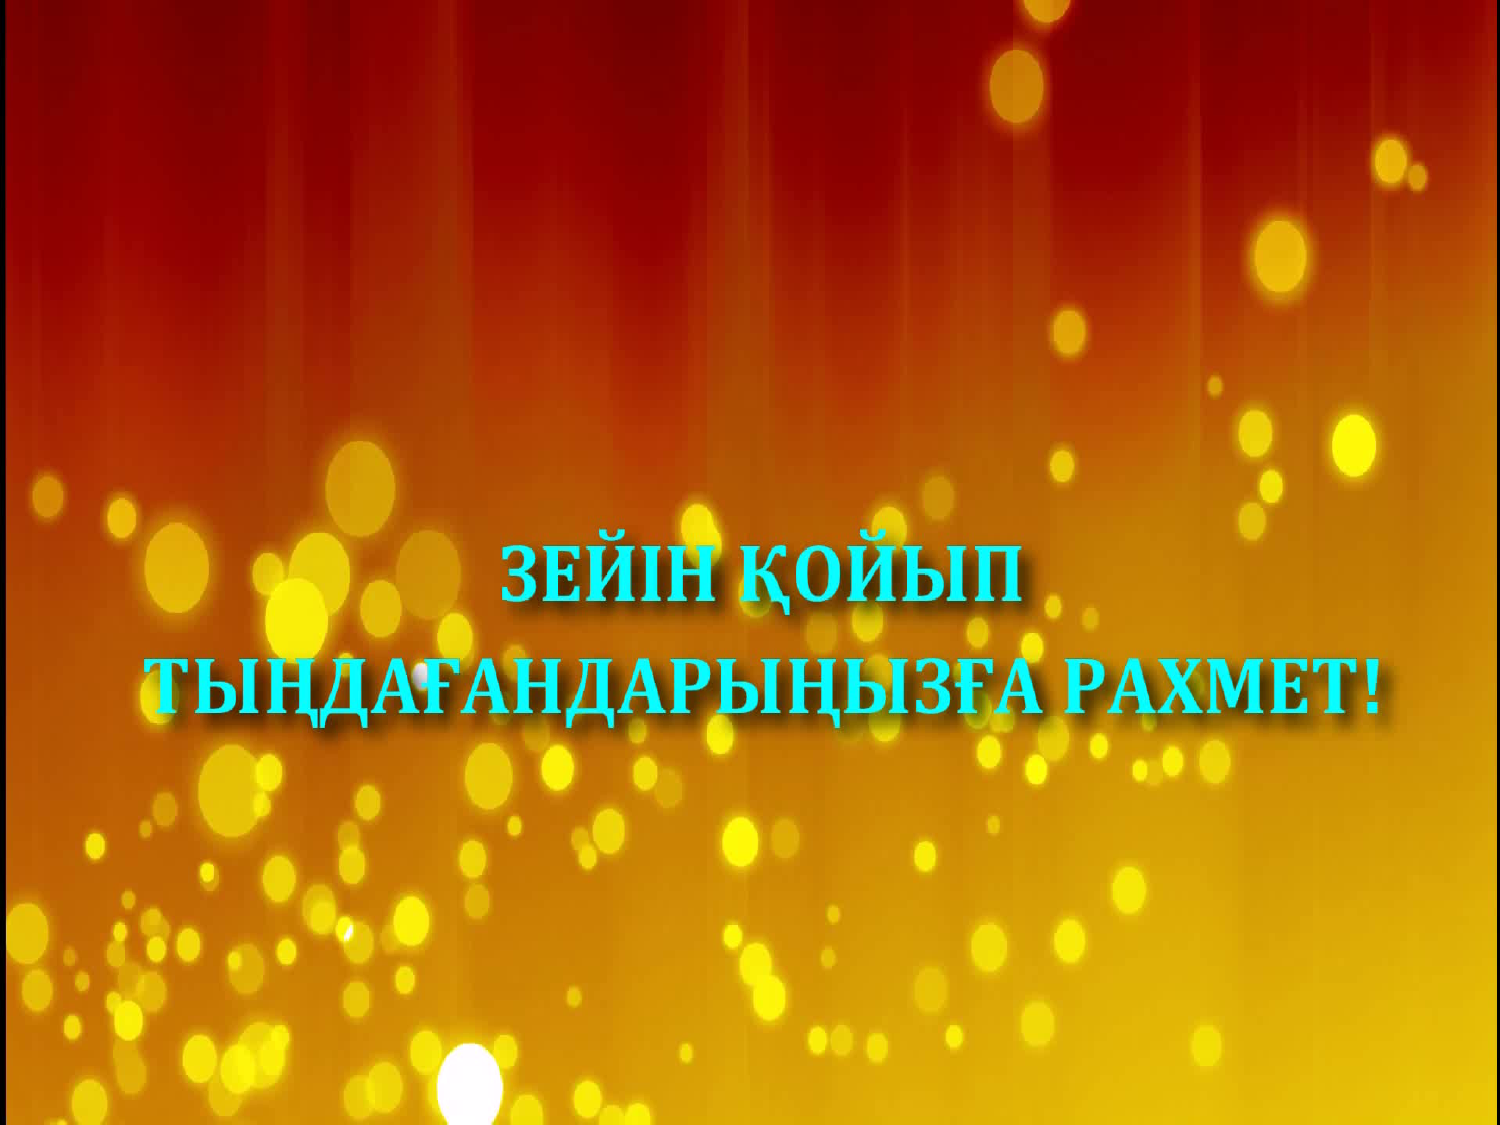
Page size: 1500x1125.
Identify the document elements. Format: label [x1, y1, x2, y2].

text_box [0, 0, 1500, 1125]
